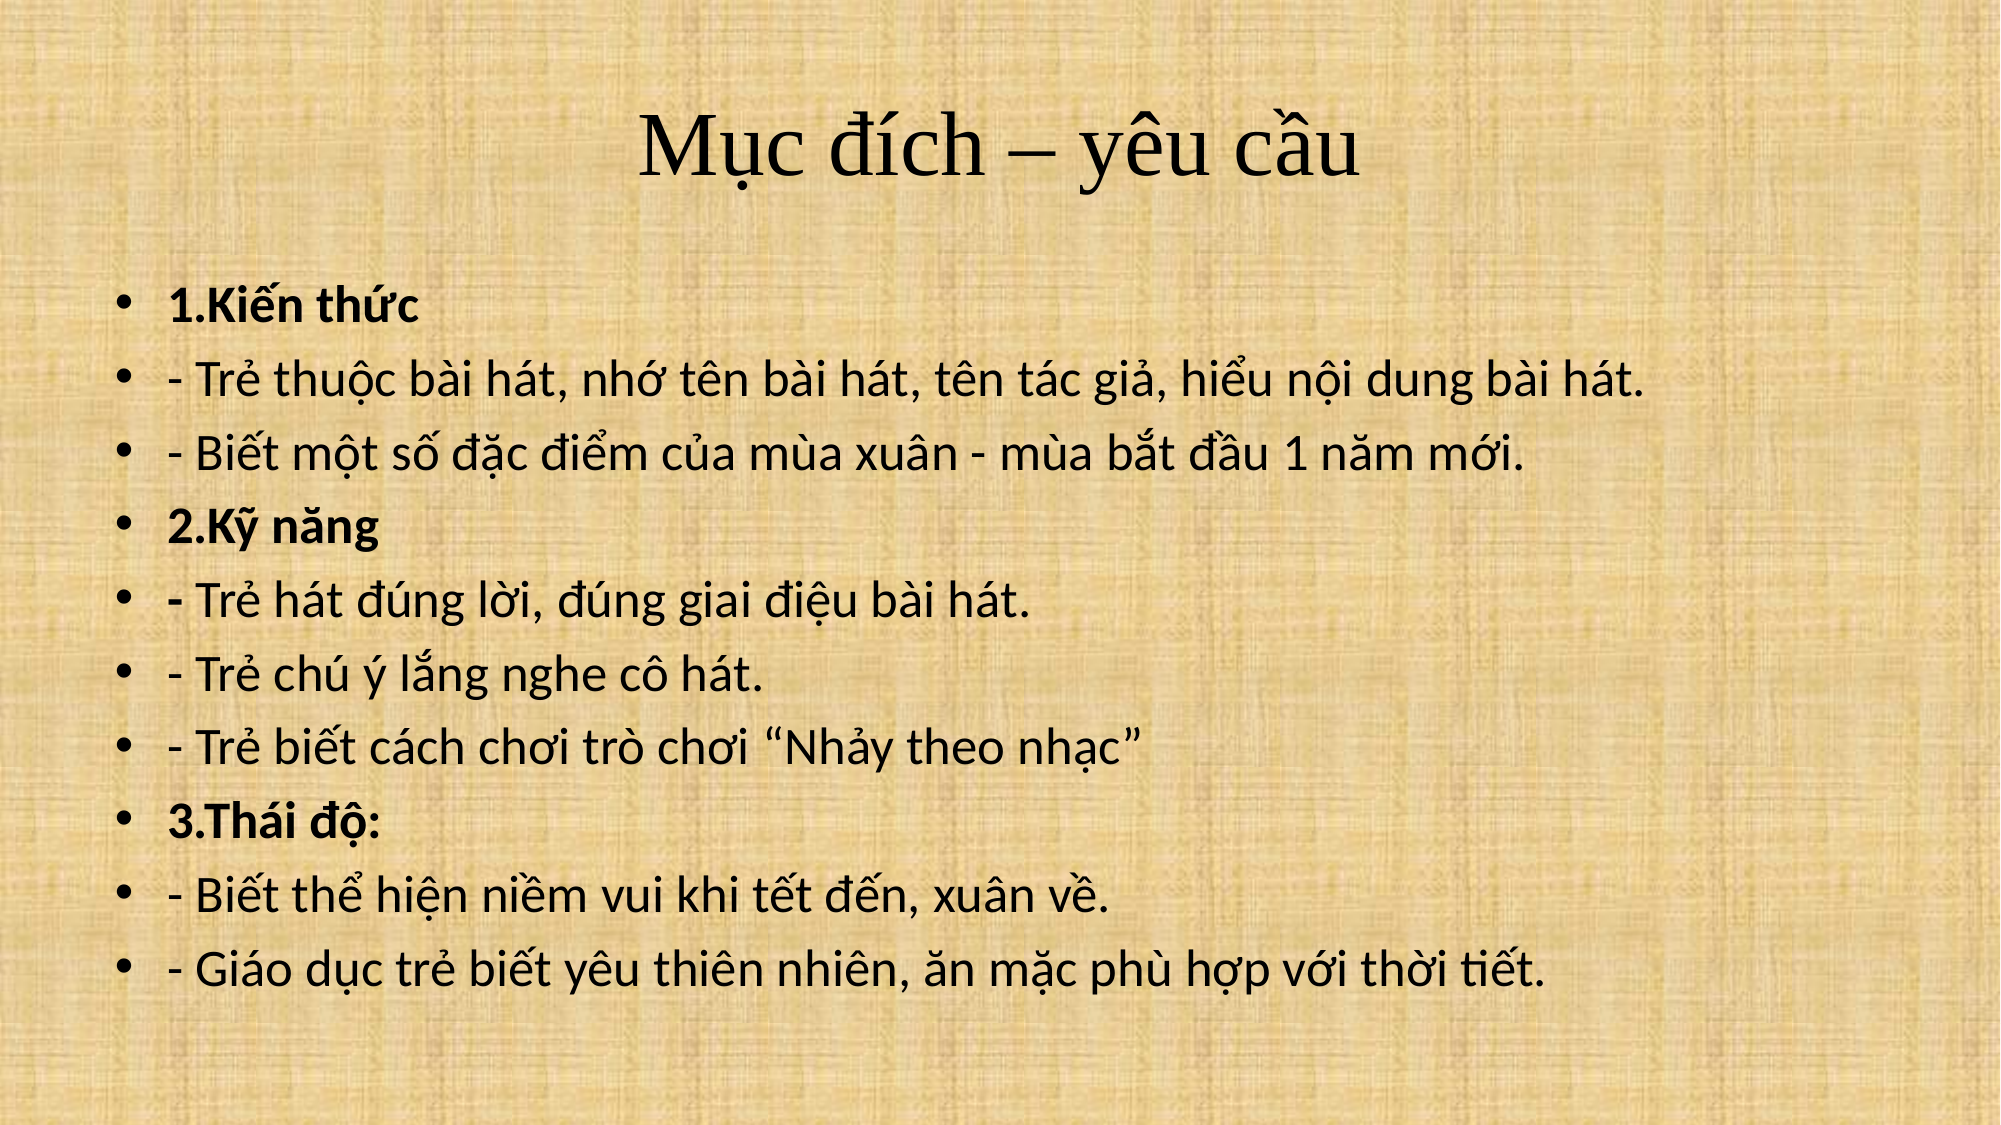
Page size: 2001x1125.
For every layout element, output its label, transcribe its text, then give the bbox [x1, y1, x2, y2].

list 1.Kiến thức - Trẻ thuộc bài hát, nhớ tên bài hát, tên tác giả, hiểu nội dung bài hát. - Biết một số đặc điểm của mùa xuân - mùa bắt đầu 1 năm mới. 2.Kỹ năng - Trẻ hát đúng lời, đúng giai điệu bài hát. - Trẻ chú ý lắng nghe cô hát. - Trẻ biết cách chơi trò chơi “Nhảy theo nhạc” 3.Thái độ: - Biết thể hiện niềm vui khi tết đến, xuân về. - Giáo dục trẻ biết yêu thiên nhiên, ăn mặc phù hợp với thời tiết. [99, 262, 1900, 1005]
picture [0, 0, 2001, 1125]
title Mục đích – yêu cầu [99, 45, 1900, 233]
